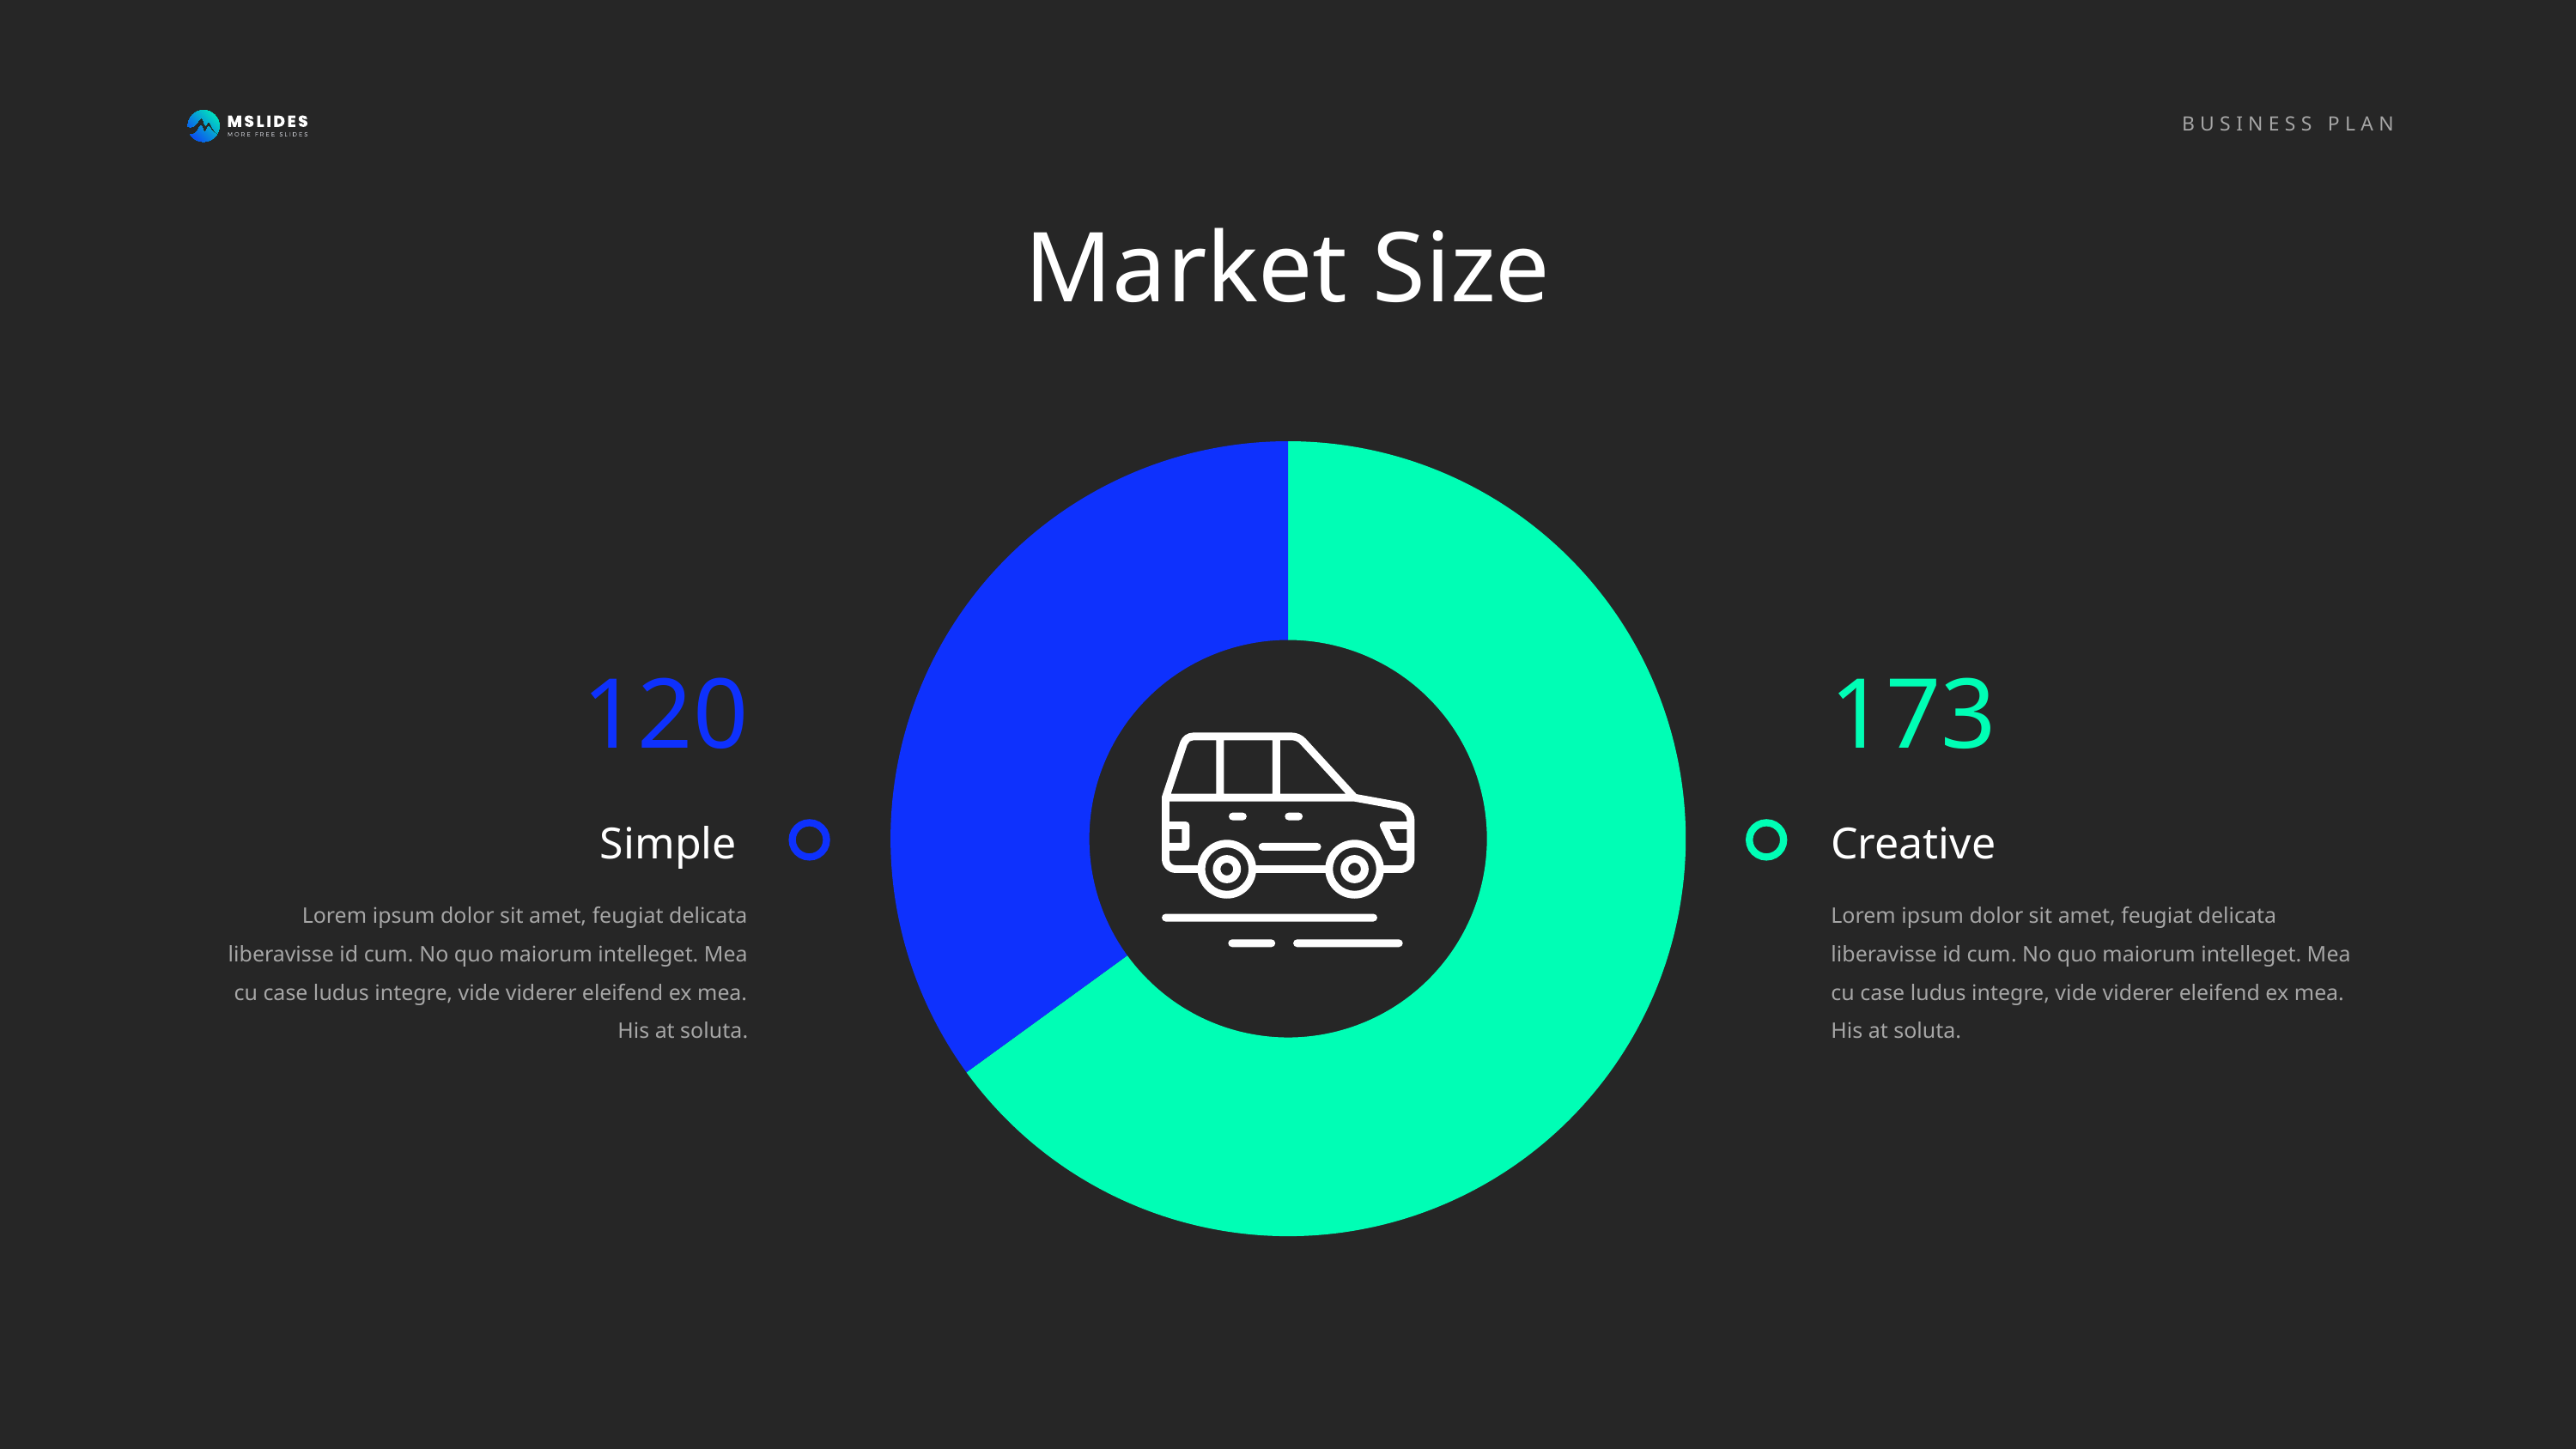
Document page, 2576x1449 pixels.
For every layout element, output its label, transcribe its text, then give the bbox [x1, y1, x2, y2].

text_box [1749, 822, 1784, 858]
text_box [1161, 732, 1415, 948]
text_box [187, 646, 761, 1048]
text_box Market Size [586, 198, 1990, 328]
chart [885, 437, 1692, 1243]
picture [211, 127, 218, 134]
text_box [792, 822, 827, 858]
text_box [1818, 646, 2389, 1048]
